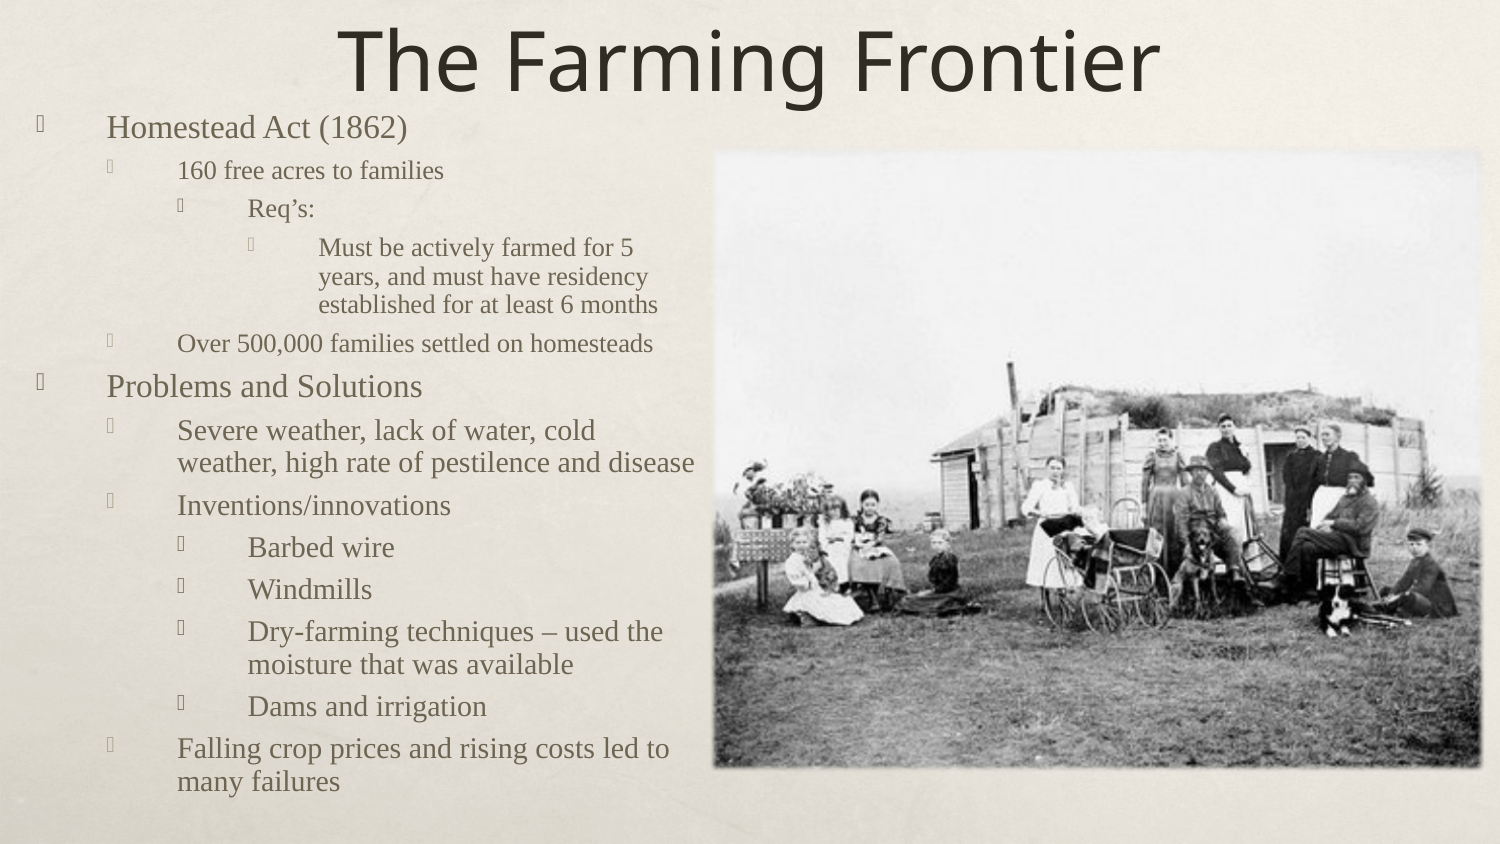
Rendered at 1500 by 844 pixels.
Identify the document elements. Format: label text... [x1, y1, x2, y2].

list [708, 128, 1486, 792]
title The Farming Frontier [81, 0, 1419, 116]
list Homestead Act (1862) 160 free acres to families Req’s: Must be actively farmed for 5 years, and must have residency established for at least 6 months Over 500,000 families settled on homesteads Problems and Solutions Severe weather, lack of water, cold weather, high rate of pestilence and disease Inventions/innovations Barbed wire Windmills Dry-farming techniques – used the moisture that was available Dams and irrigation Falling crop prices and rising costs led to many failures [21, 102, 715, 834]
